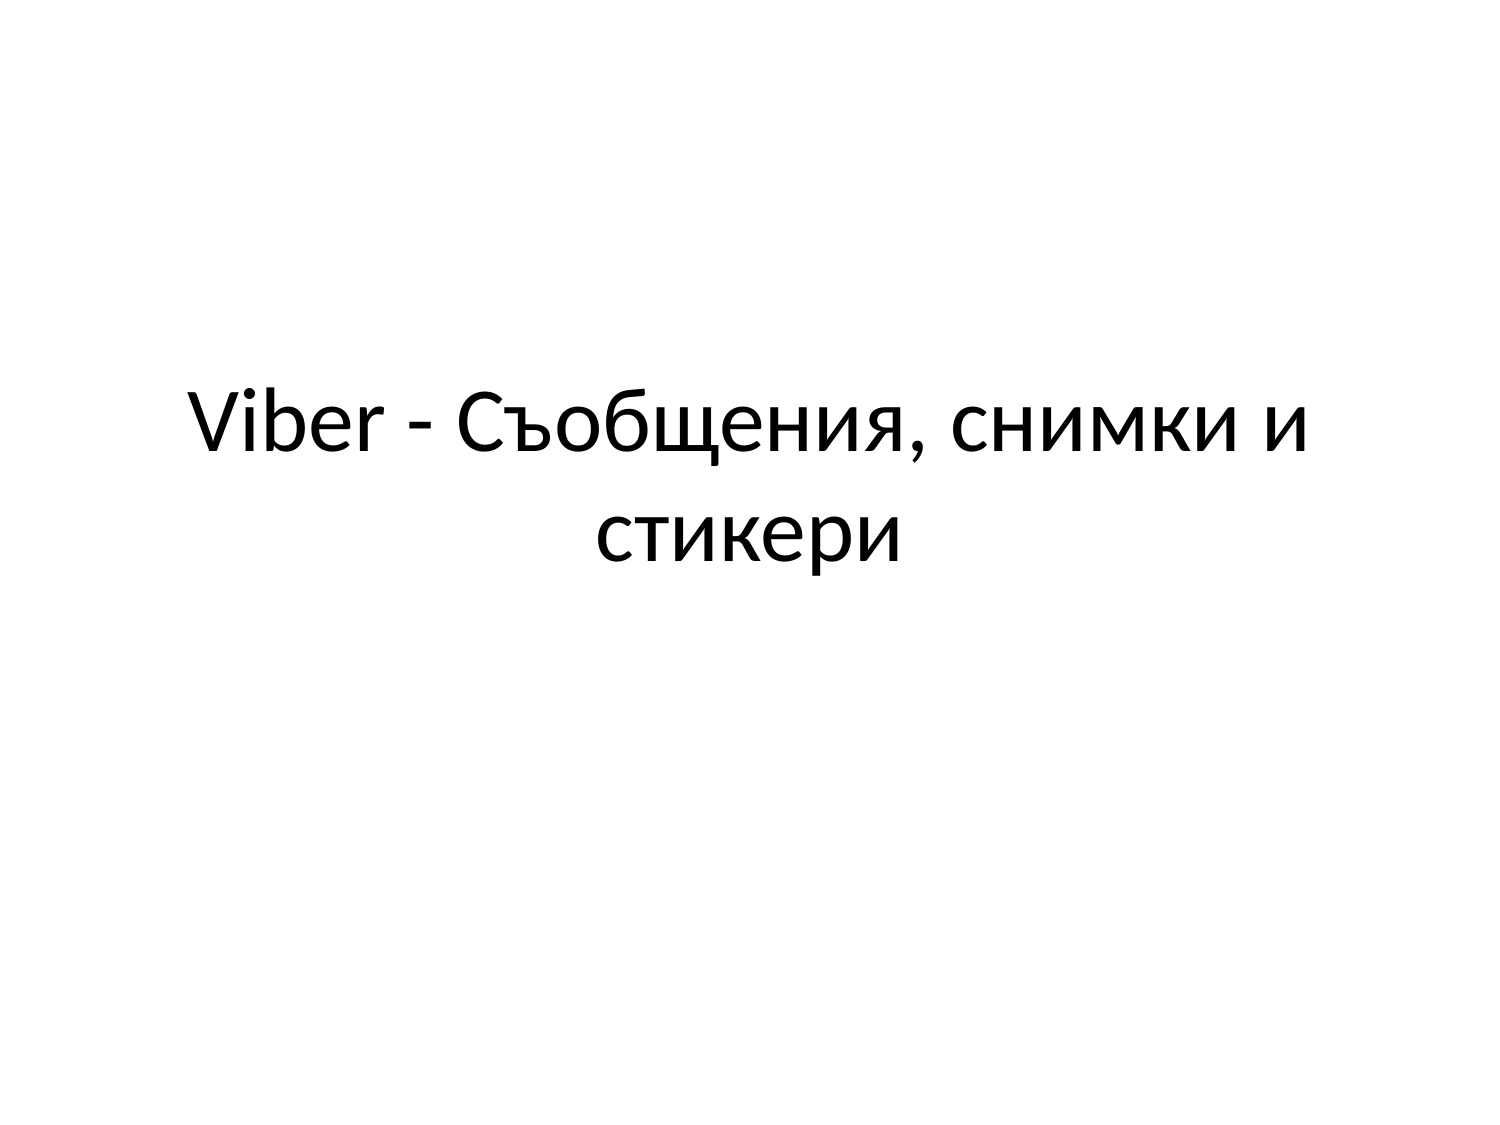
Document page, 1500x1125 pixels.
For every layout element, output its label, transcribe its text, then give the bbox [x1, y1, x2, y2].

title Viber - Съобщения, снимки и стикери [112, 349, 1388, 591]
